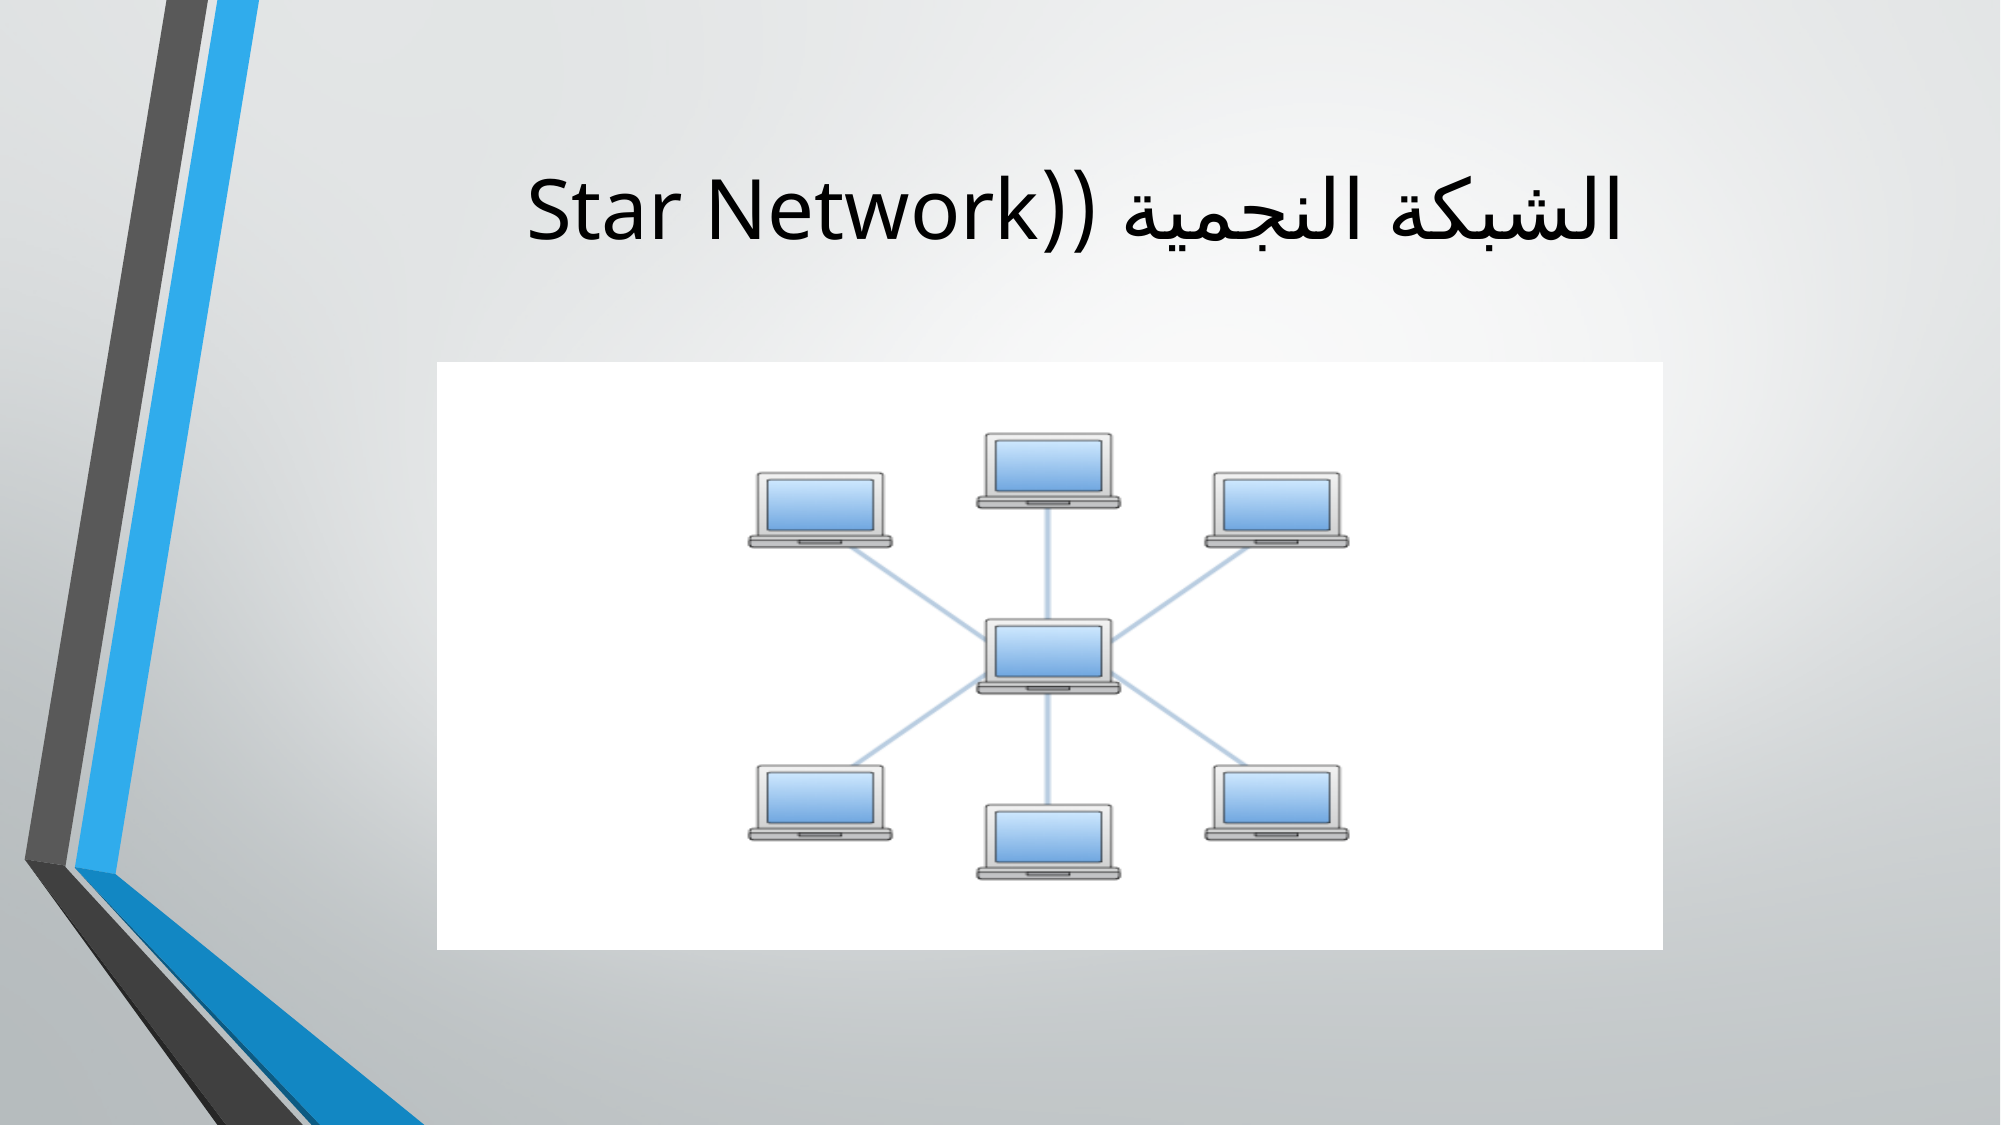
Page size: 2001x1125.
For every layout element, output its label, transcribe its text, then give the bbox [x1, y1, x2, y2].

title الشبكة النجمية ((Star Network [243, 112, 1887, 400]
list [437, 362, 1663, 951]
